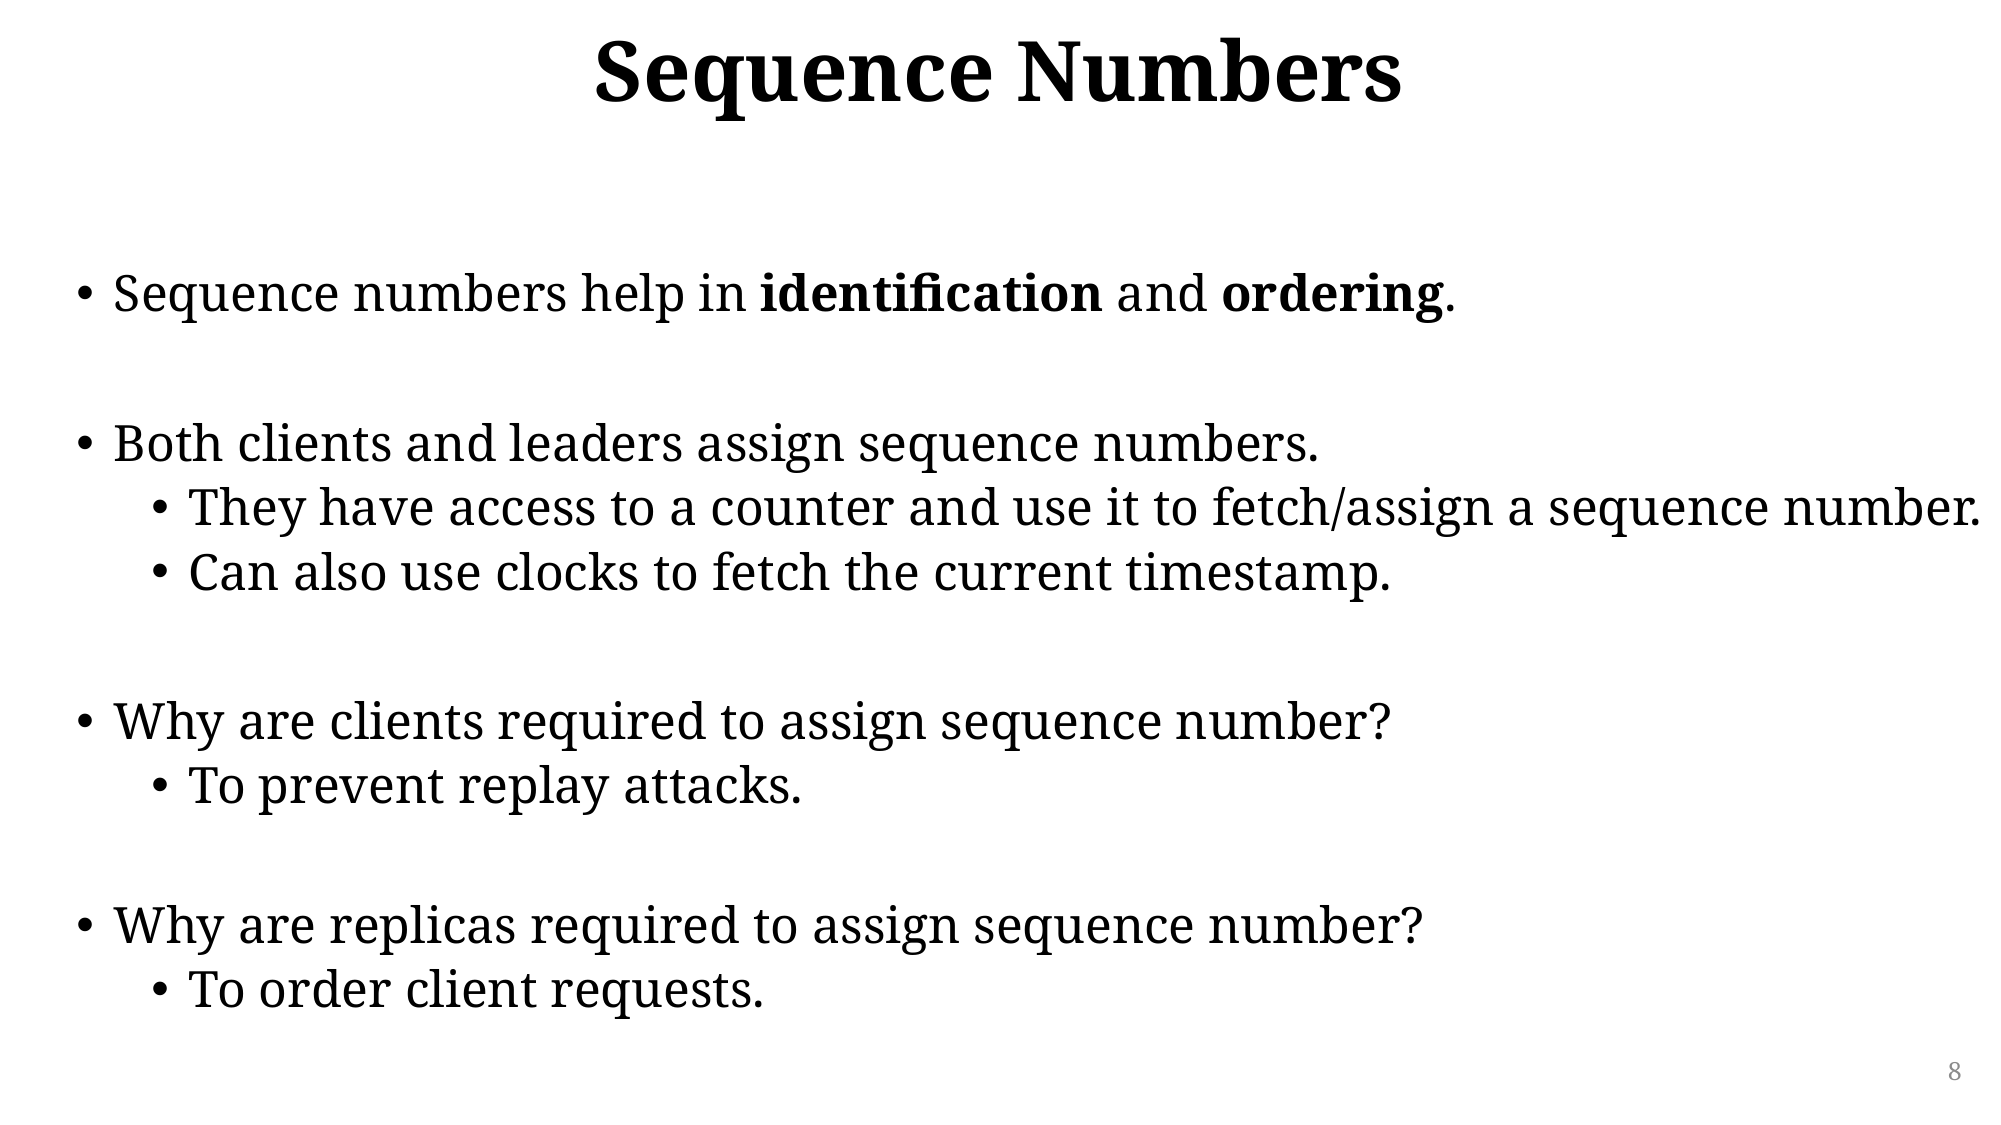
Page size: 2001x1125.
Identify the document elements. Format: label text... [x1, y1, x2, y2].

title Sequence Numbers [137, 0, 1863, 149]
slide_number 8 [1526, 1042, 1977, 1103]
list Sequence numbers help in identification and ordering. Both clients and leaders assign sequence numbers. They have access to a counter and use it to fetch/assign a sequence number. Can also use clocks to fetch the current timestamp. Why are clients required to assign sequence number? To prevent replay attacks. Why are replicas required to assign sequence number? To order client requests. [61, 260, 2000, 1043]
